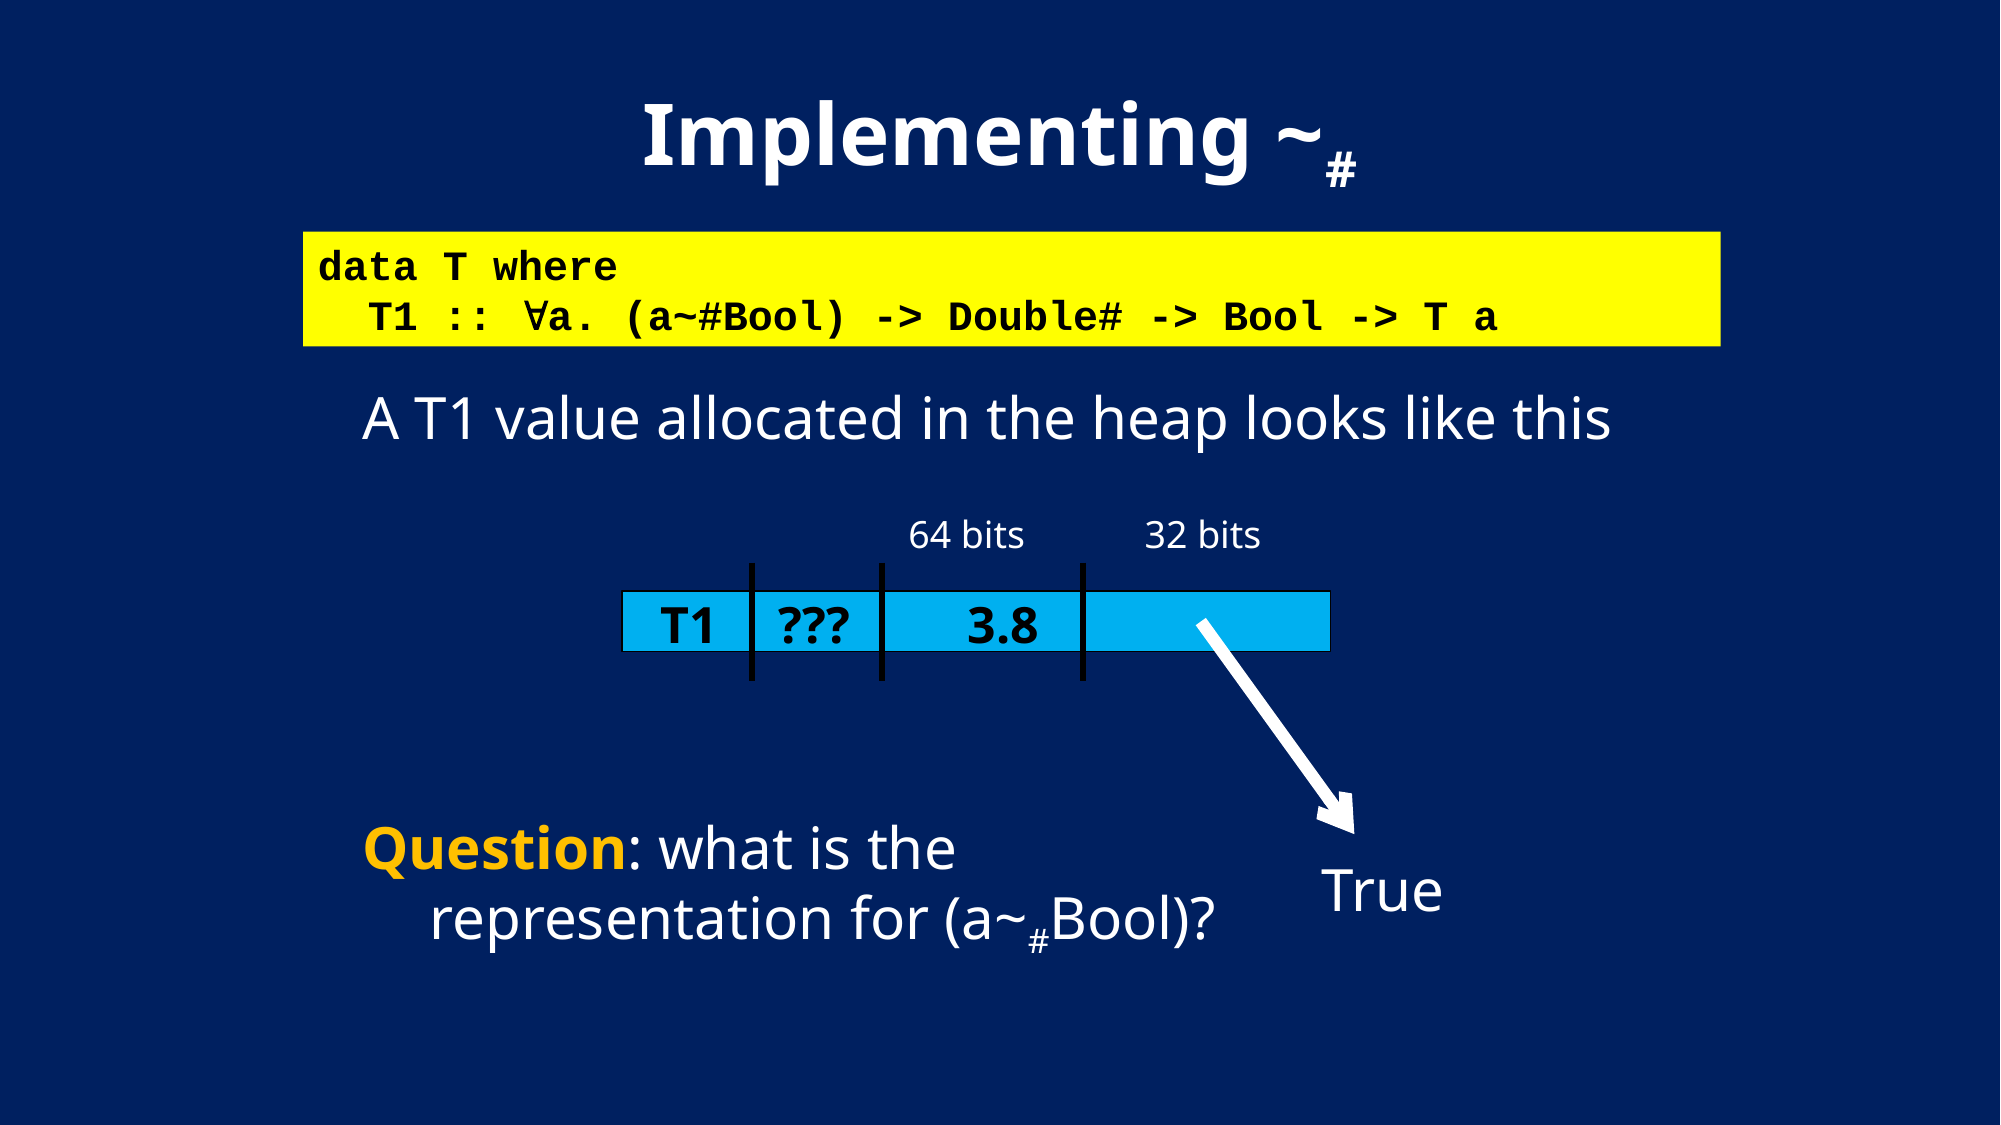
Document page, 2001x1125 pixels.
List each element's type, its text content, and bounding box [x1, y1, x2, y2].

text_box T1 [645, 586, 749, 661]
text_box data T where T1 :: a. (a~#Bool) -> Double# -> Bool -> T a [303, 231, 1721, 347]
text_box 64 bits [893, 503, 1048, 564]
list A T1 value allocated in the heap looks like this Question: what is the representation for (a~#Bool)? [324, 373, 1675, 1035]
text_box 32 bits [1129, 503, 1284, 564]
text_box T1 [755, 586, 763, 661]
text_box [1086, 589, 1333, 654]
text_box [1200, 621, 1355, 835]
text_box True [1307, 846, 1461, 931]
text_box [1071, 589, 1080, 654]
title Implementing ~# [99, 45, 1900, 233]
text_box ??? [763, 586, 881, 661]
text_box 3.8 [952, 586, 1071, 661]
text_box [620, 589, 645, 654]
text_box [885, 589, 952, 654]
